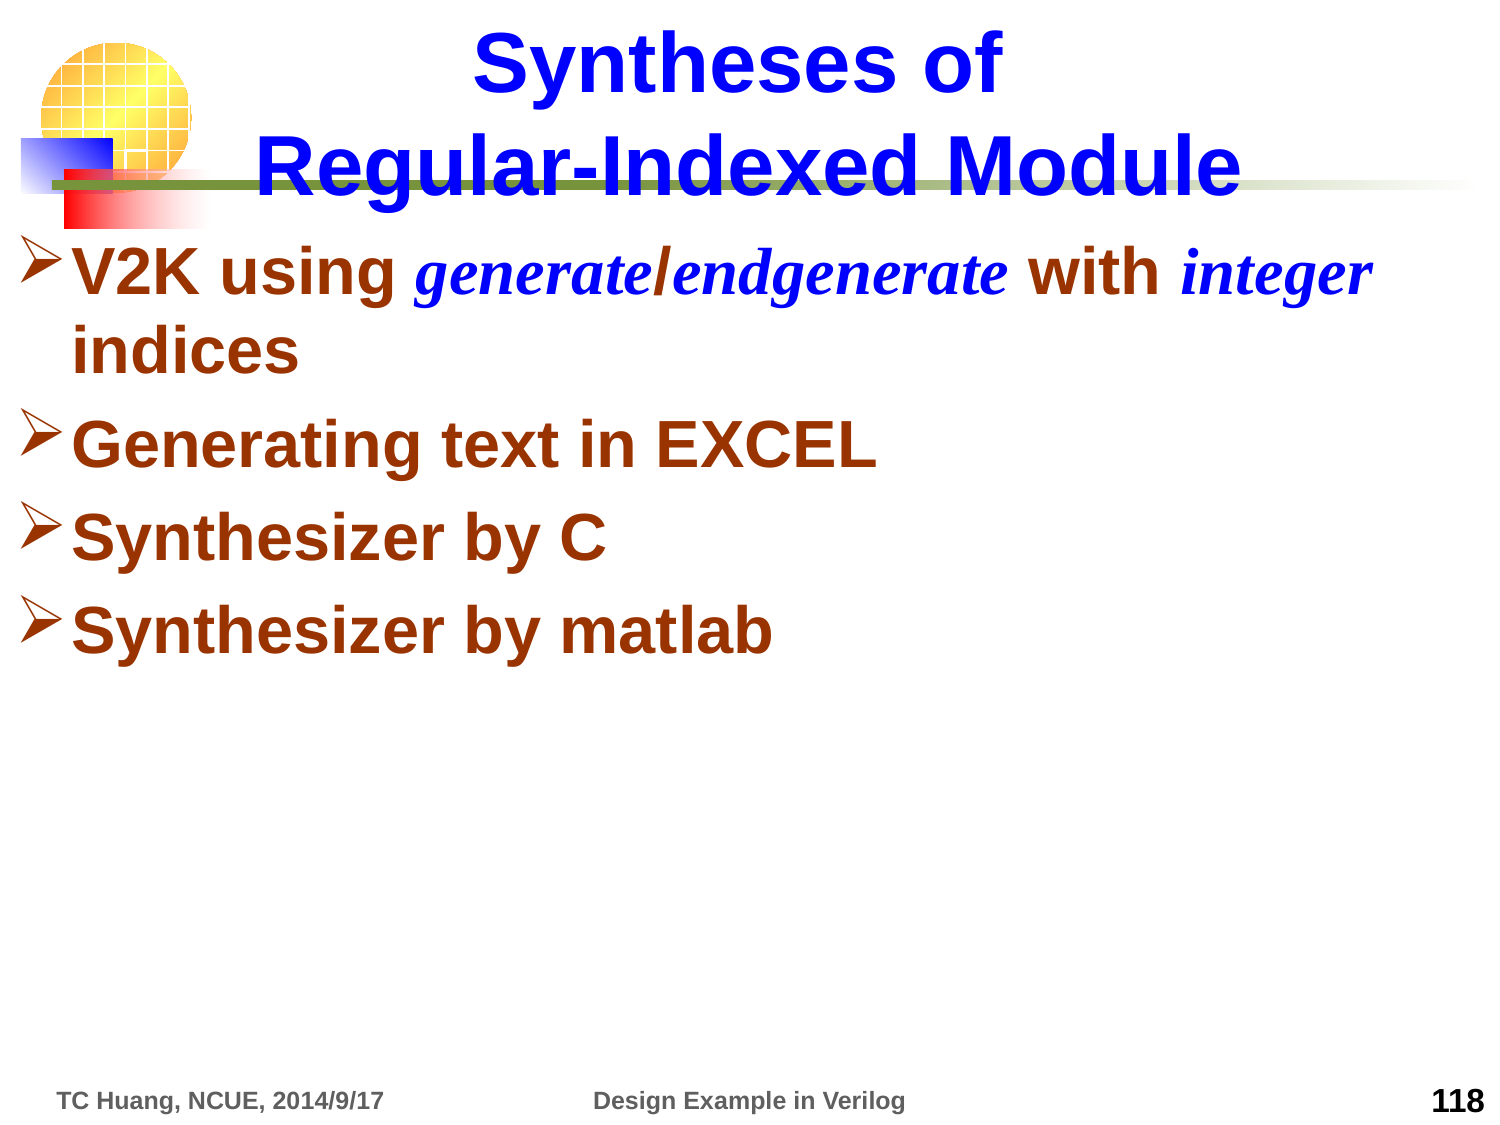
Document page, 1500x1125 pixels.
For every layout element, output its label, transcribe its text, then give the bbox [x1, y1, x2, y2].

title Syntheses of Regular-Indexed Module [0, 0, 1500, 219]
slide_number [41, 1069, 425, 1125]
list V2K using generate/endgenerate with integer indices Generating text in EXCEL Synthesizer by C Synthesizer by matlab [0, 219, 1500, 1059]
slide_number 118 [1074, 1069, 1500, 1125]
footer Design Example in Verilog [512, 1069, 988, 1125]
